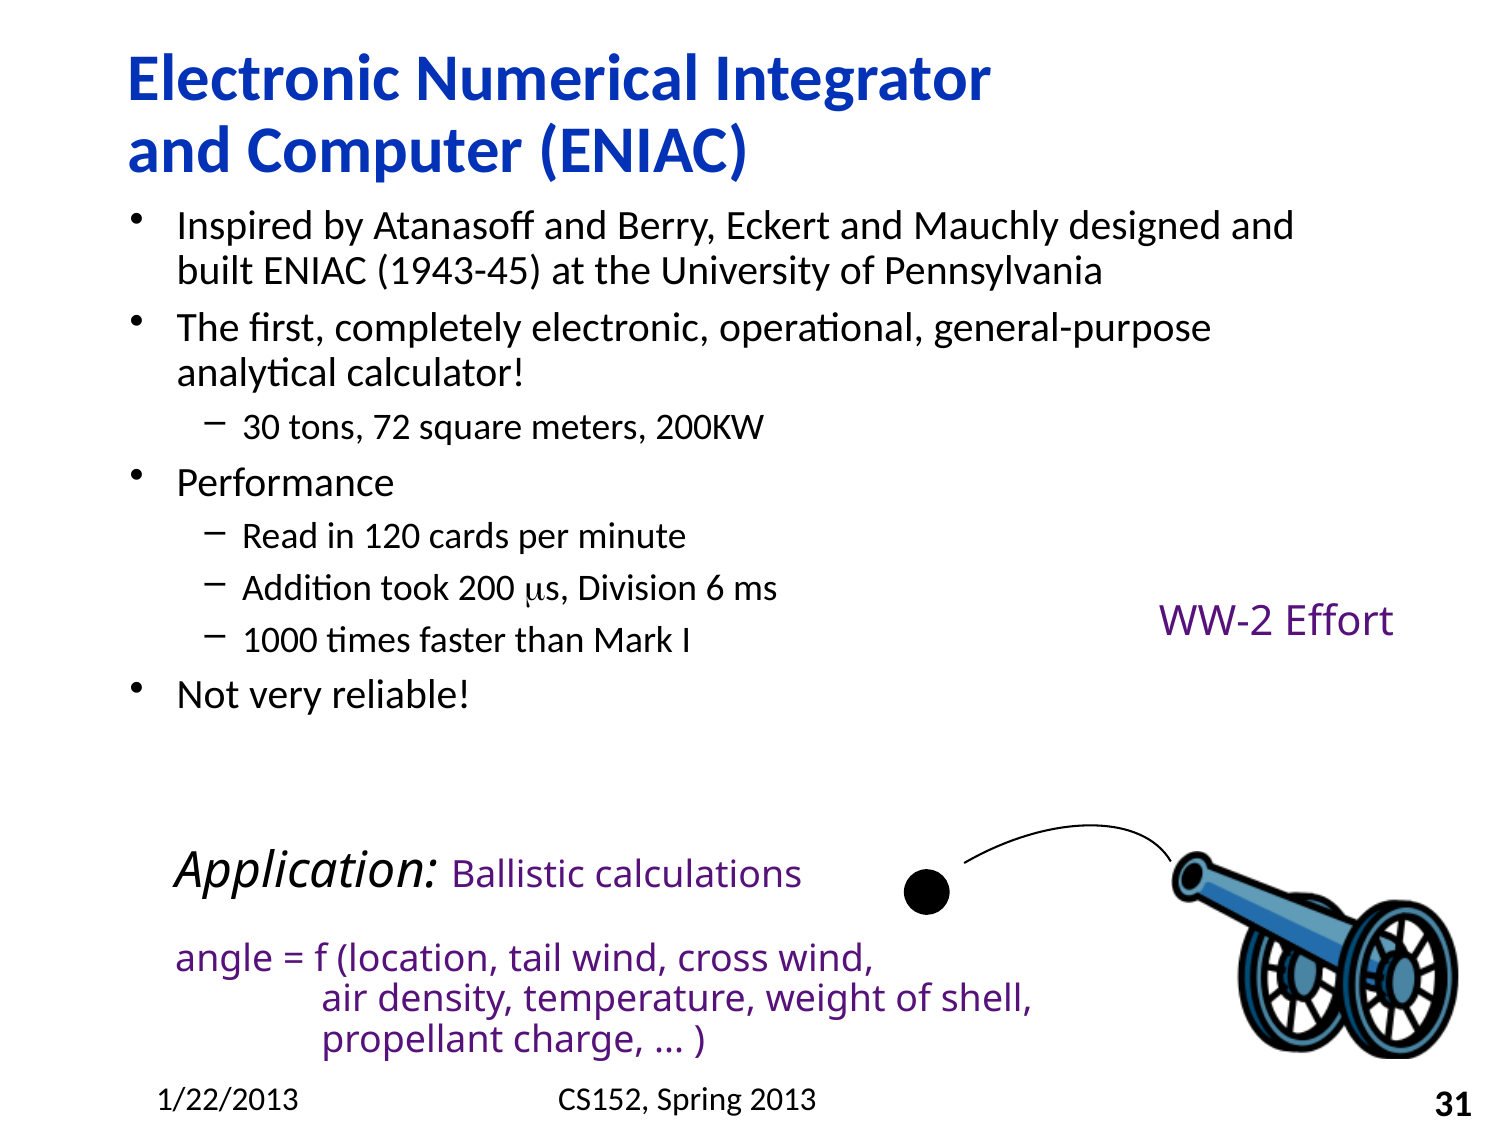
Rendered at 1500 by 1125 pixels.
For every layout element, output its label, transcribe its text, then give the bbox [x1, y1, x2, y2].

title Electronic Numerical Integrator and Computer (ENIAC) [112, 53, 1310, 176]
list Inspired by Atanasoff and Berry, Eckert and Mauchly designed and built ENIAC (1943-45) at the University of Pennsylvania The first, completely electronic, operational, general-purpose analytical calculator! 30 tons, 72 square meters, 200KW Performance Read in 120 cards per minute Addition took 200 ms, Division 6 ms 1000 times faster than Mark I Not very reliable! [114, 195, 1376, 584]
slide_number 31 [1174, 1076, 1488, 1125]
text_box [103, 586, 1459, 1069]
